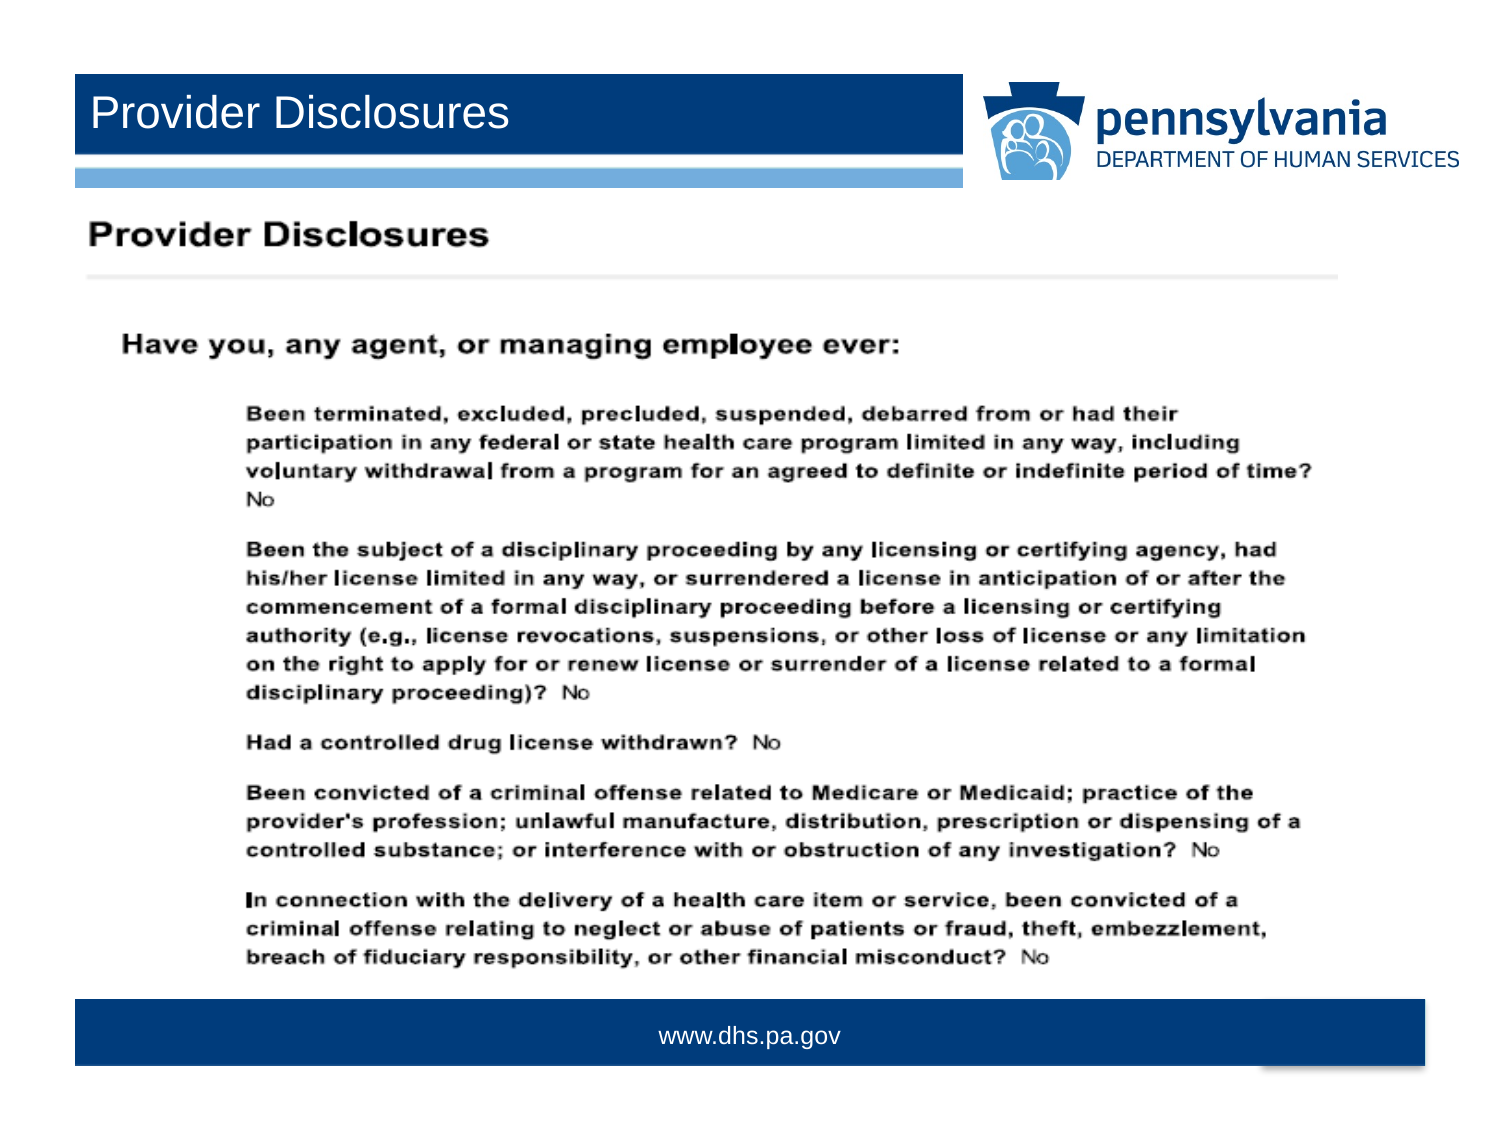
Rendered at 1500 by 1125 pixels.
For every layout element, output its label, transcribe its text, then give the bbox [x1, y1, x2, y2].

picture [983, 82, 1459, 180]
title Provider Disclosures [75, 75, 975, 149]
picture [75, 999, 1425, 1066]
picture [75, 149, 963, 188]
picture [74, 212, 1338, 977]
